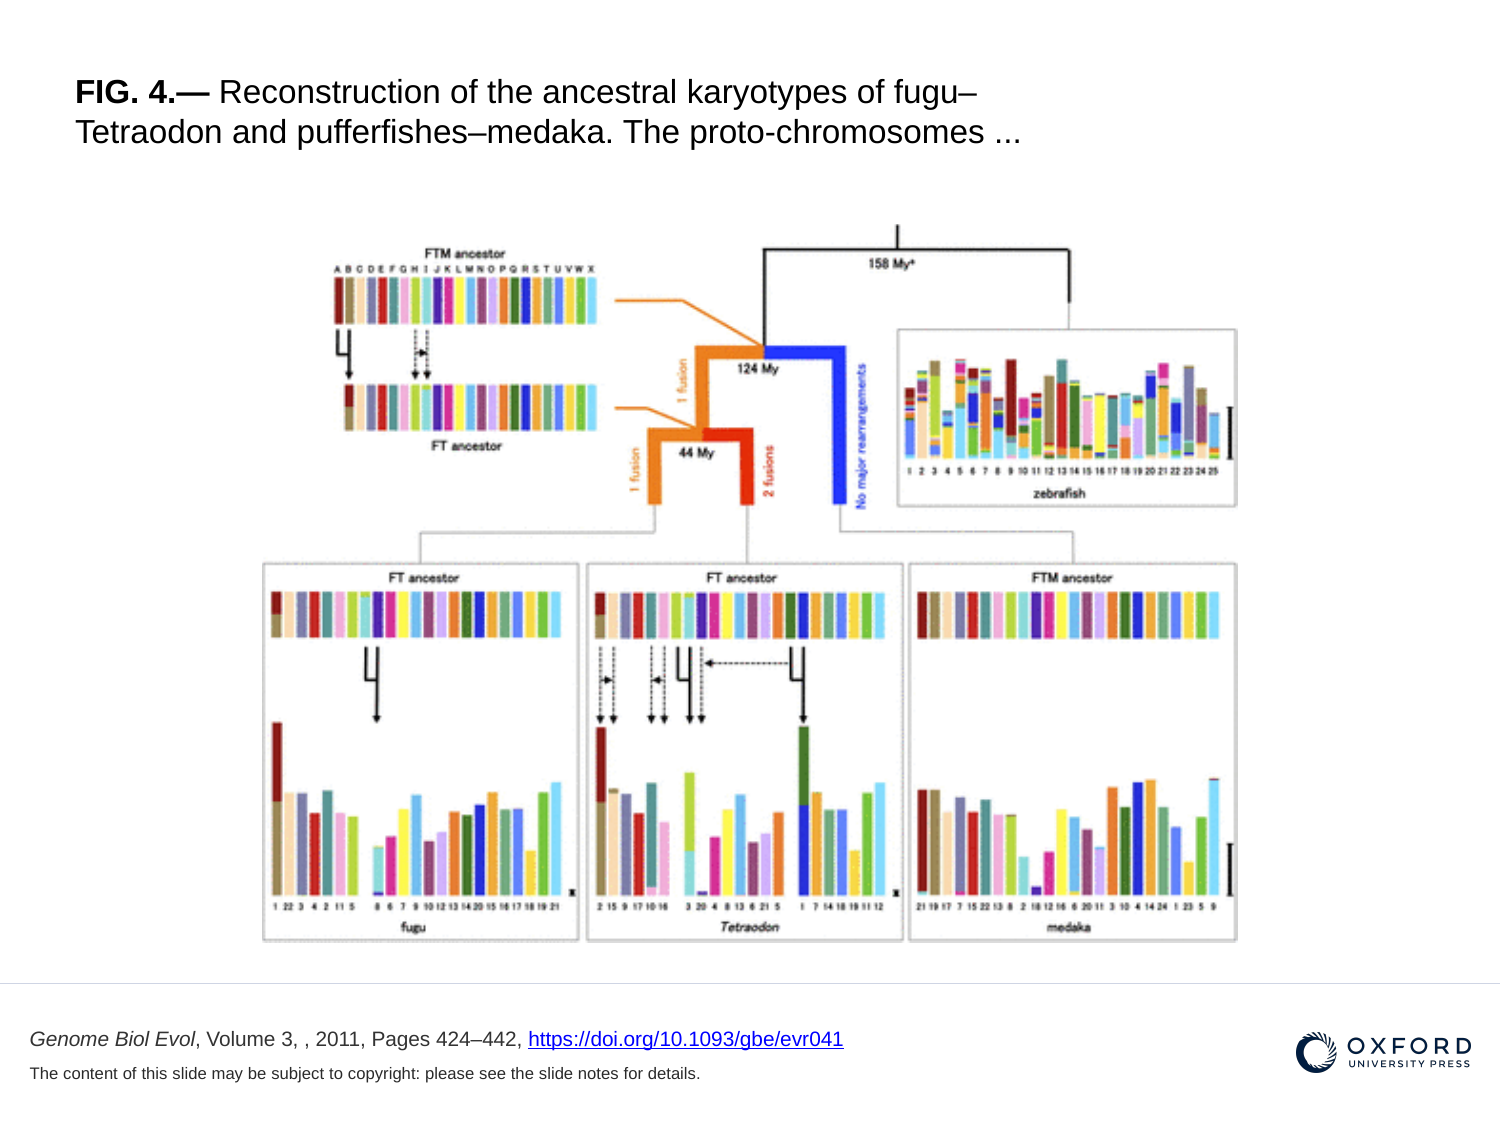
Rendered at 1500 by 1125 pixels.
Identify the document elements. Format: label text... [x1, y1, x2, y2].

picture [1296, 1032, 1471, 1073]
title FIG. 4.— Reconstruction of the ancestral karyotypes of fugu–Tetraodon and pufferfishes–medaka. The proto-chromosomes ... [75, 69, 1078, 171]
footer Genome Biol Evol, Volume 3, , 2011, Pages 424–442, https://doi.org/10.1093/gbe/evr041 The content of this slide may be subject to copyright: please see the slide notes for details. [0, 983, 1260, 1125]
picture [262, 224, 1238, 943]
